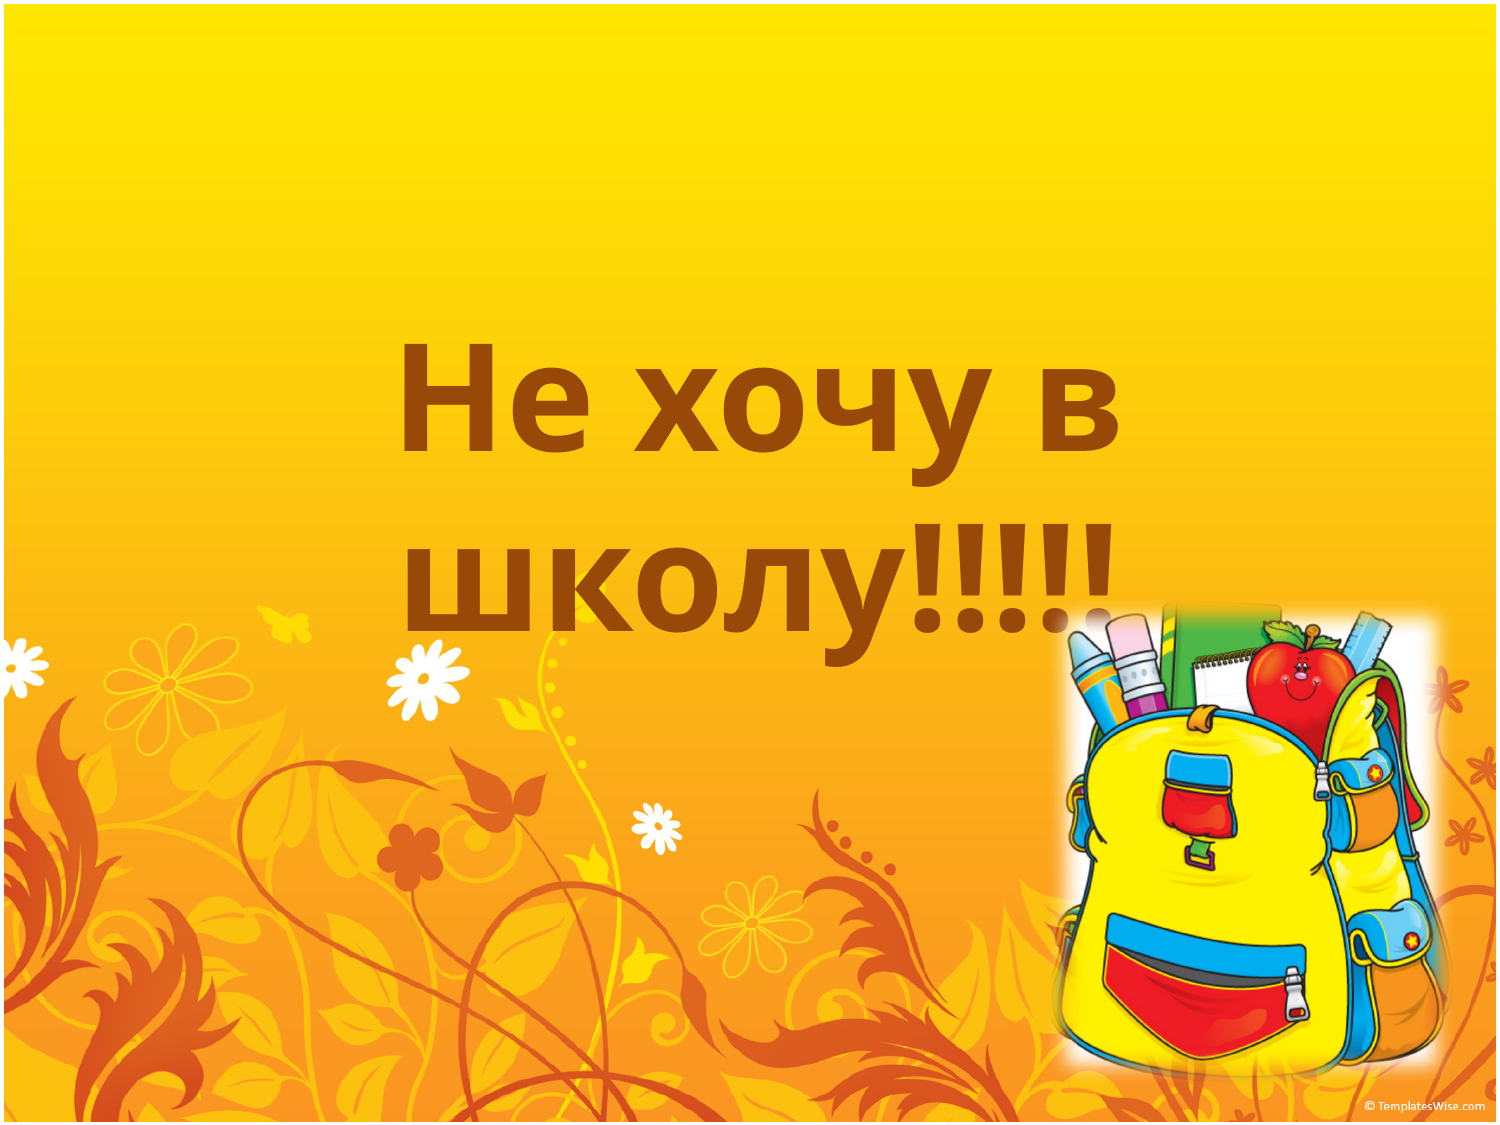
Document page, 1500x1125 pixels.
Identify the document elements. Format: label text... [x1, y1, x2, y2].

picture [0, 0, 1500, 1125]
title Не хочу в школу!!!!! [17, 290, 1500, 563]
